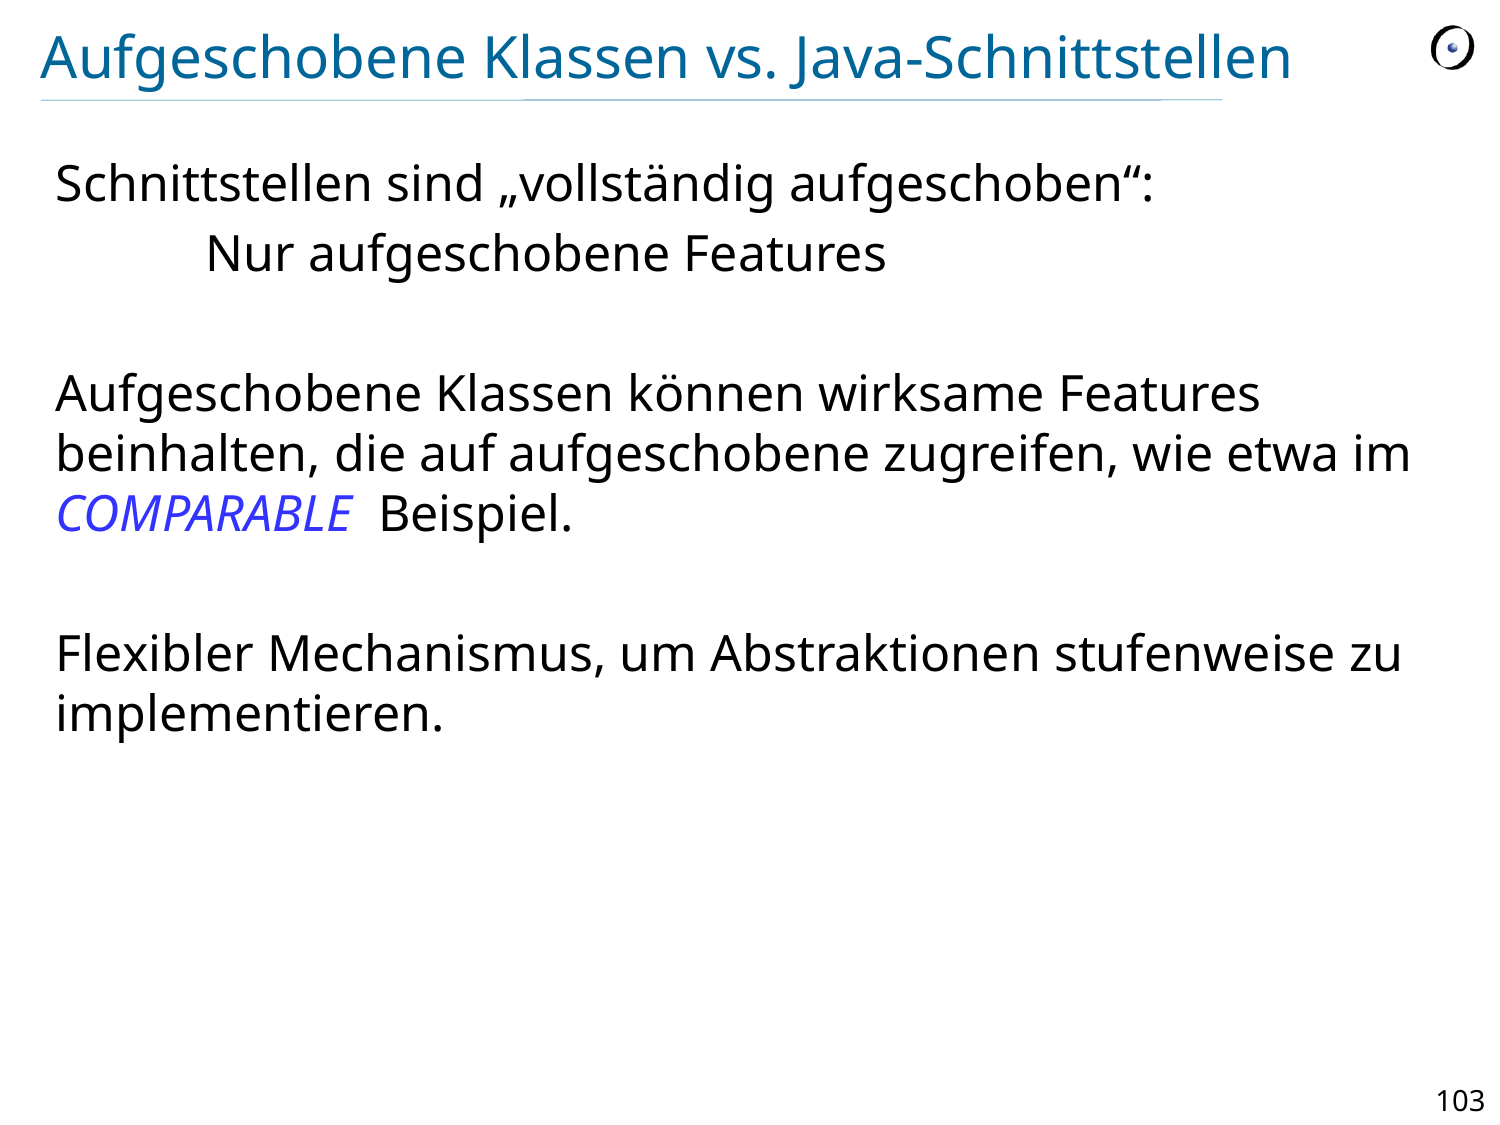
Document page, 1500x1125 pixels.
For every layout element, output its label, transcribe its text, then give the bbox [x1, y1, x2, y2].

picture [1429, 20, 1476, 72]
list Schnittstellen sind „vollständig aufgeschoben“: Nur aufgeschobene Features Aufgeschobene Klassen können wirksame Features beinhalten, die auf aufgeschobene zugreifen, wie etwa im COMPARABLE Beispiel. Flexibler Mechanismus, um Abstraktionen stufenweise zu implementieren. [40, 143, 1451, 1071]
title Aufgeschobene Klassen vs. Java-Schnittstellen [40, 18, 1411, 91]
